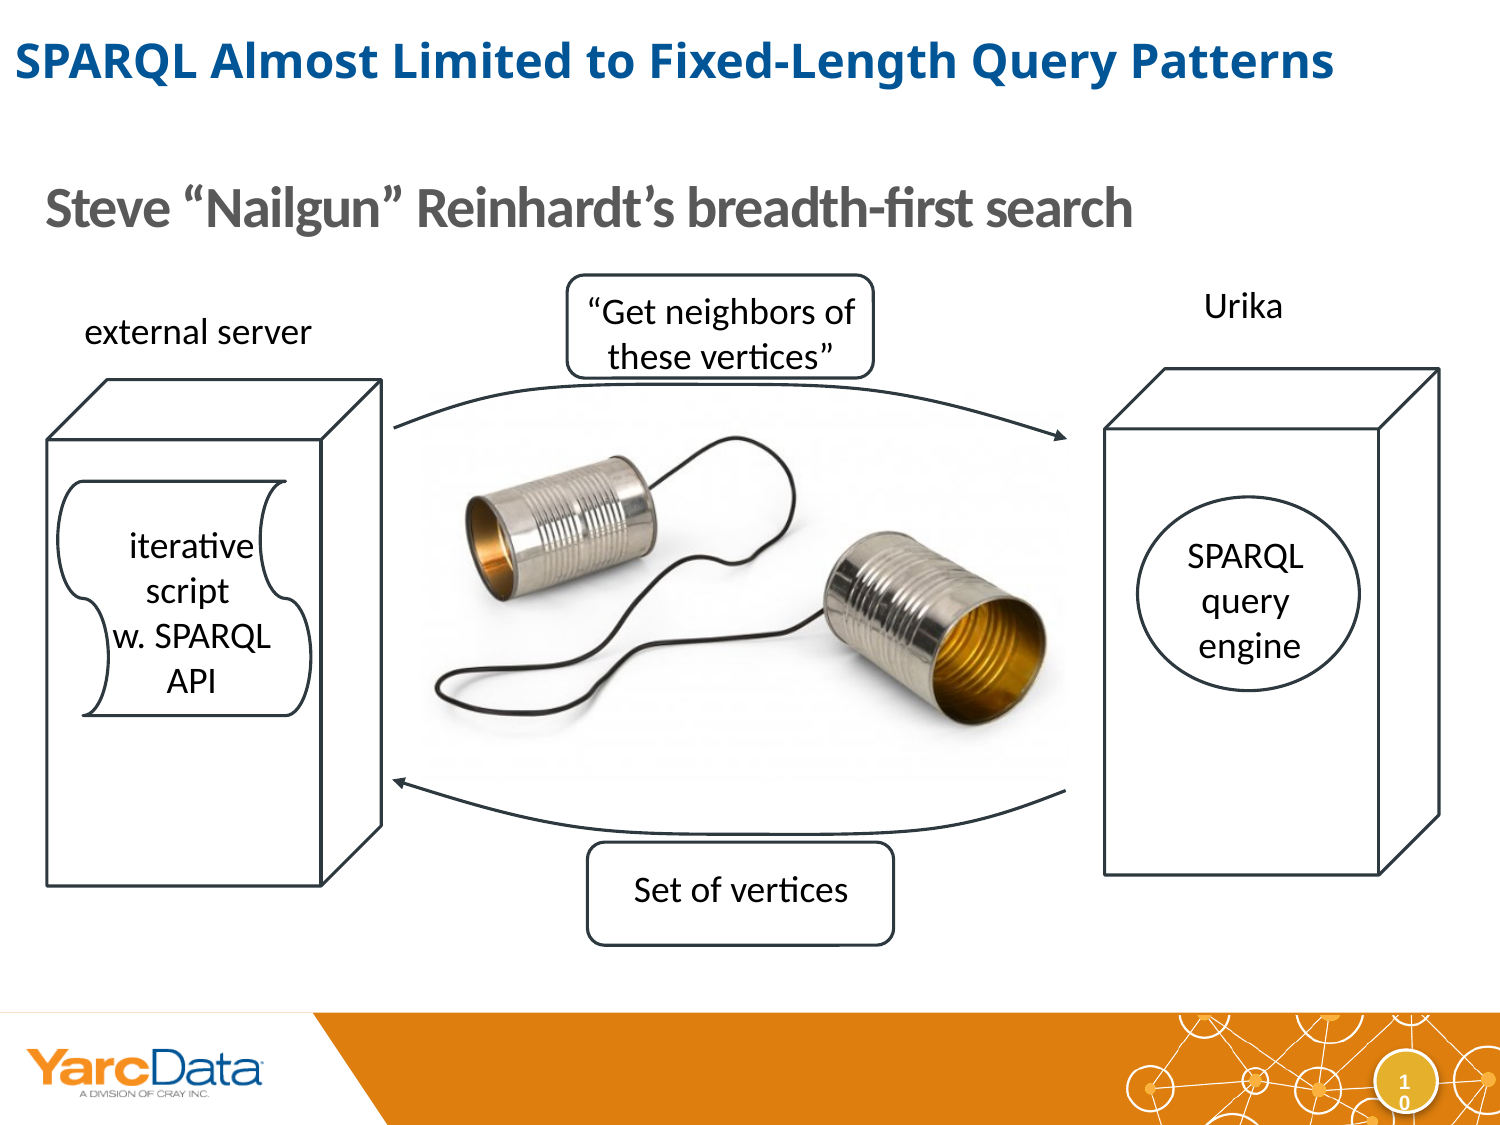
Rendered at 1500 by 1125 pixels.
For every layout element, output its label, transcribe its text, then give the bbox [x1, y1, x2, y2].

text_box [582, 841, 901, 946]
picture [24, 1042, 266, 1103]
title SPARQL Almost Limited to Fixed-Length Query Patterns [0, 12, 1438, 114]
picture [1125, 1015, 1500, 1125]
text_box external server [65, 299, 332, 360]
list Steve “Nailgun” Reinhardt’s breadth-first search [29, 174, 1471, 1016]
text_box [392, 777, 418, 790]
text_box [393, 418, 414, 430]
picture [421, 383, 1069, 782]
text_box [1103, 367, 1441, 877]
text_box Urika [1114, 273, 1374, 334]
text_box [45, 378, 383, 888]
text_box [430, 793, 1064, 836]
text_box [562, 274, 880, 386]
